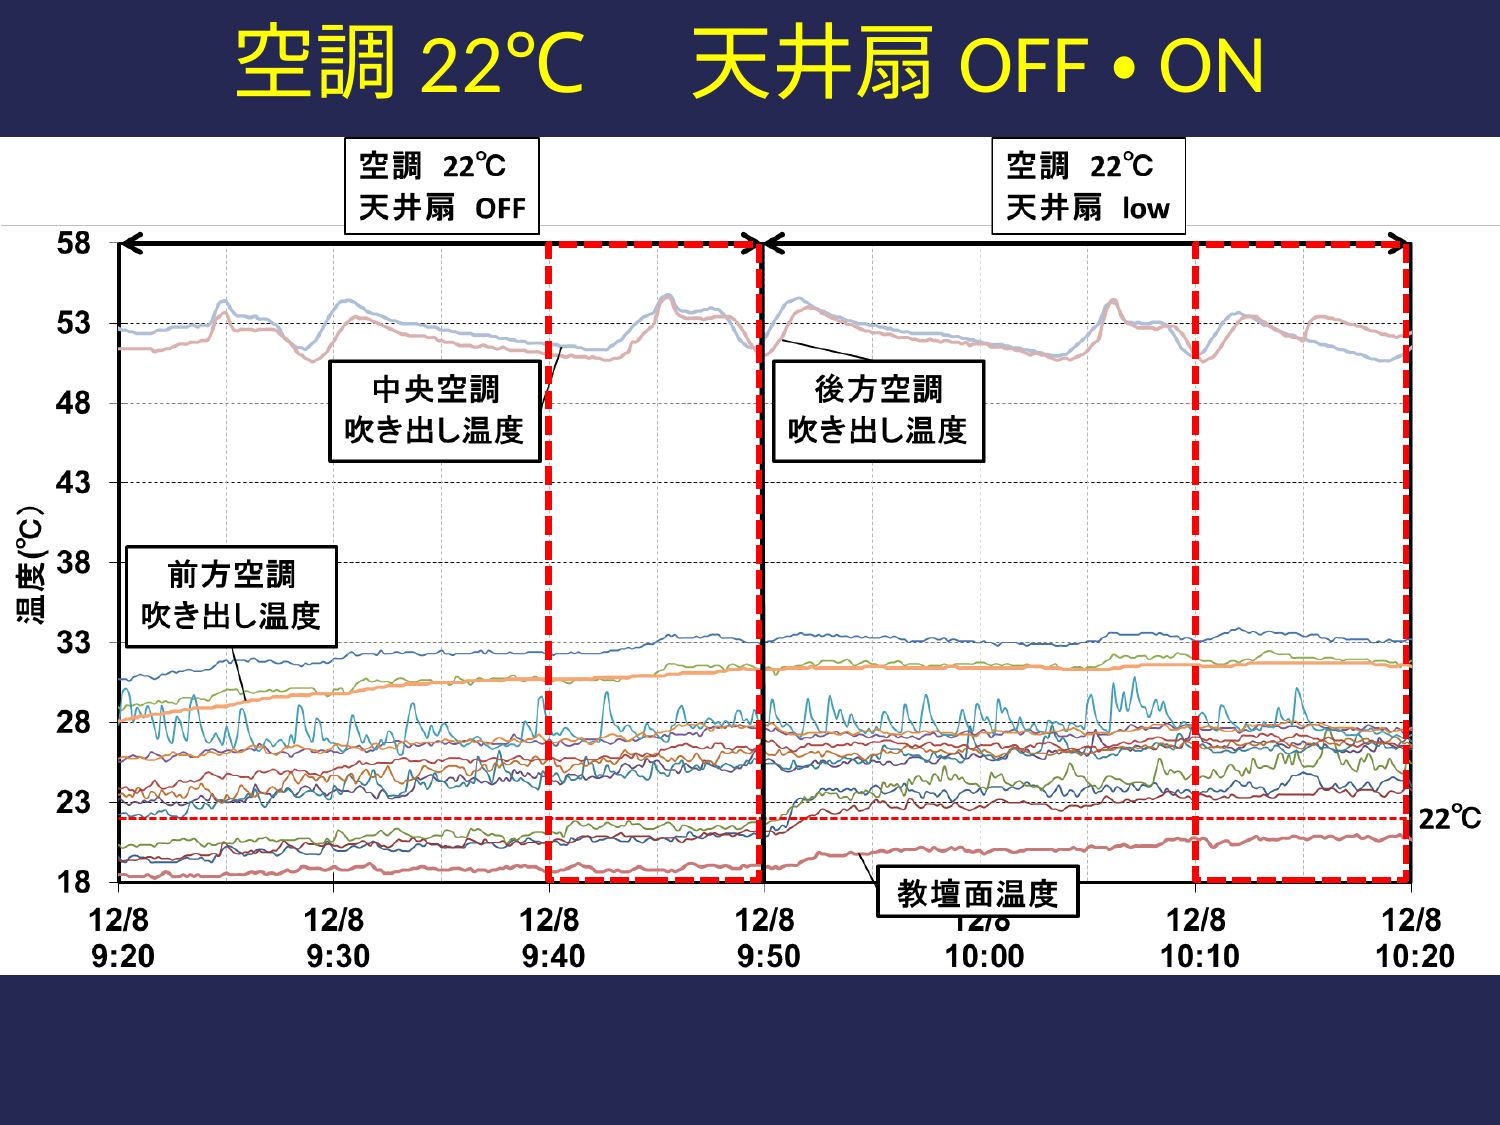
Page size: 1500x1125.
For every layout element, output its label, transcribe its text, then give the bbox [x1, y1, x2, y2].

text_box 空調22℃ 天井扇OFF・ON [0, 0, 1500, 118]
picture [0, 136, 1500, 976]
